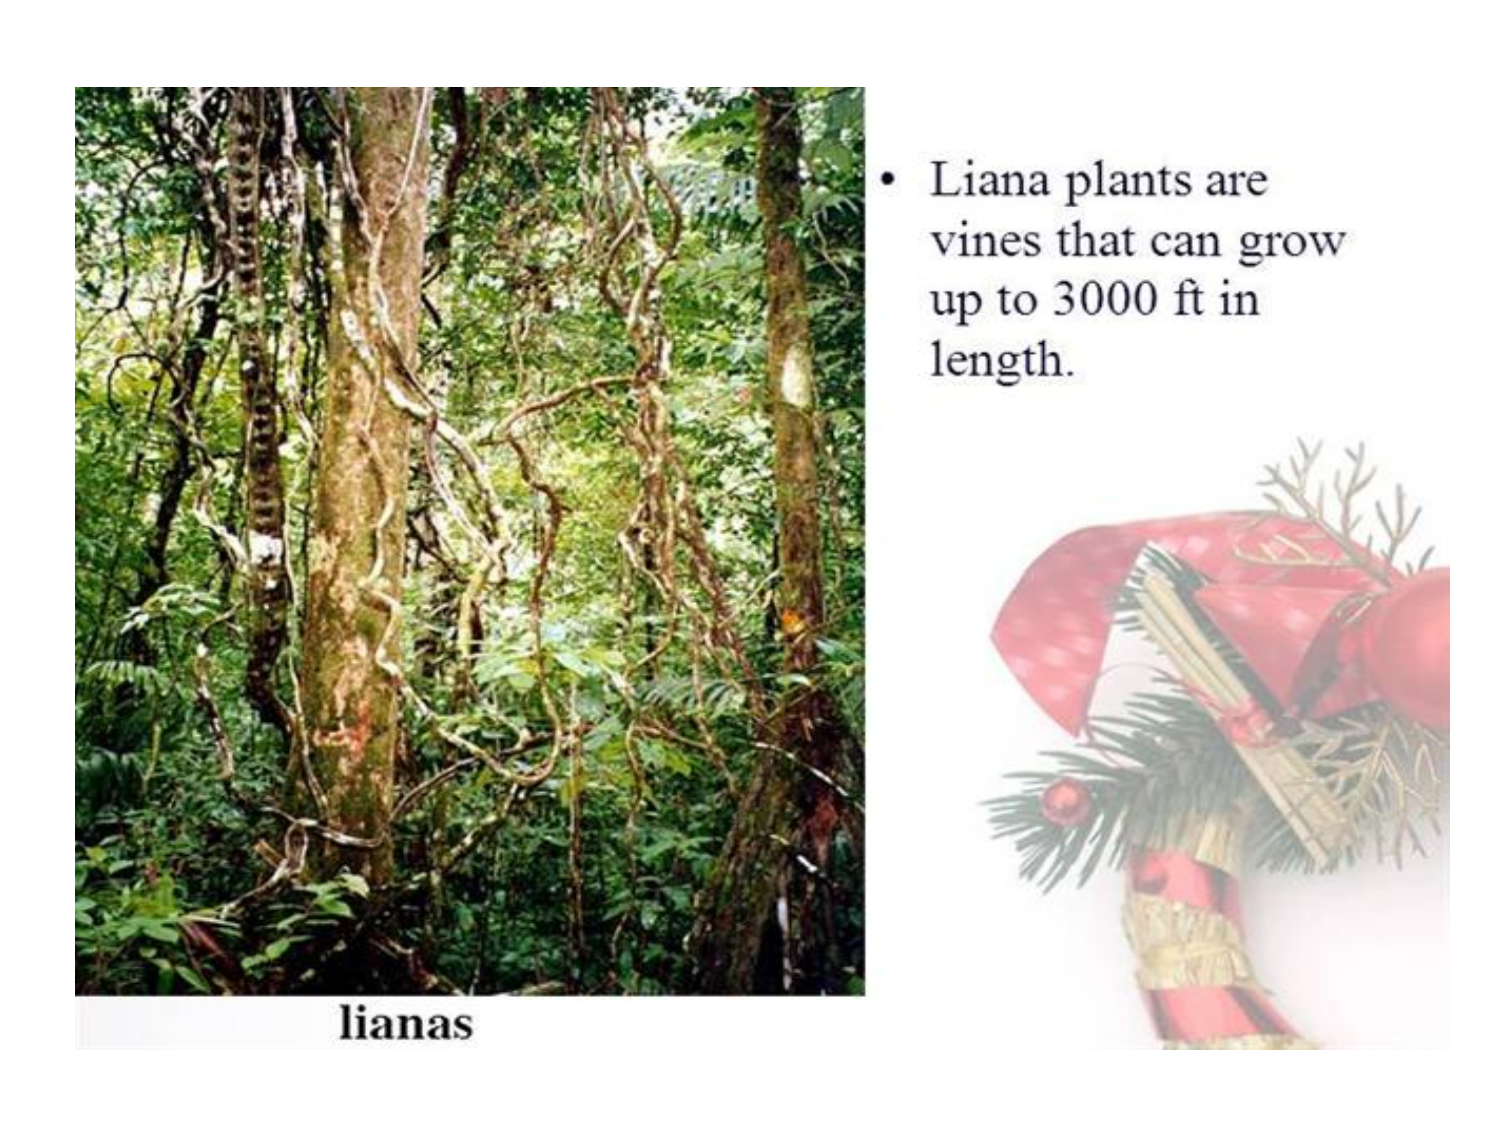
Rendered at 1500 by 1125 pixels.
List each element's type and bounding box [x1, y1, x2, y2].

picture [74, 87, 1451, 1051]
